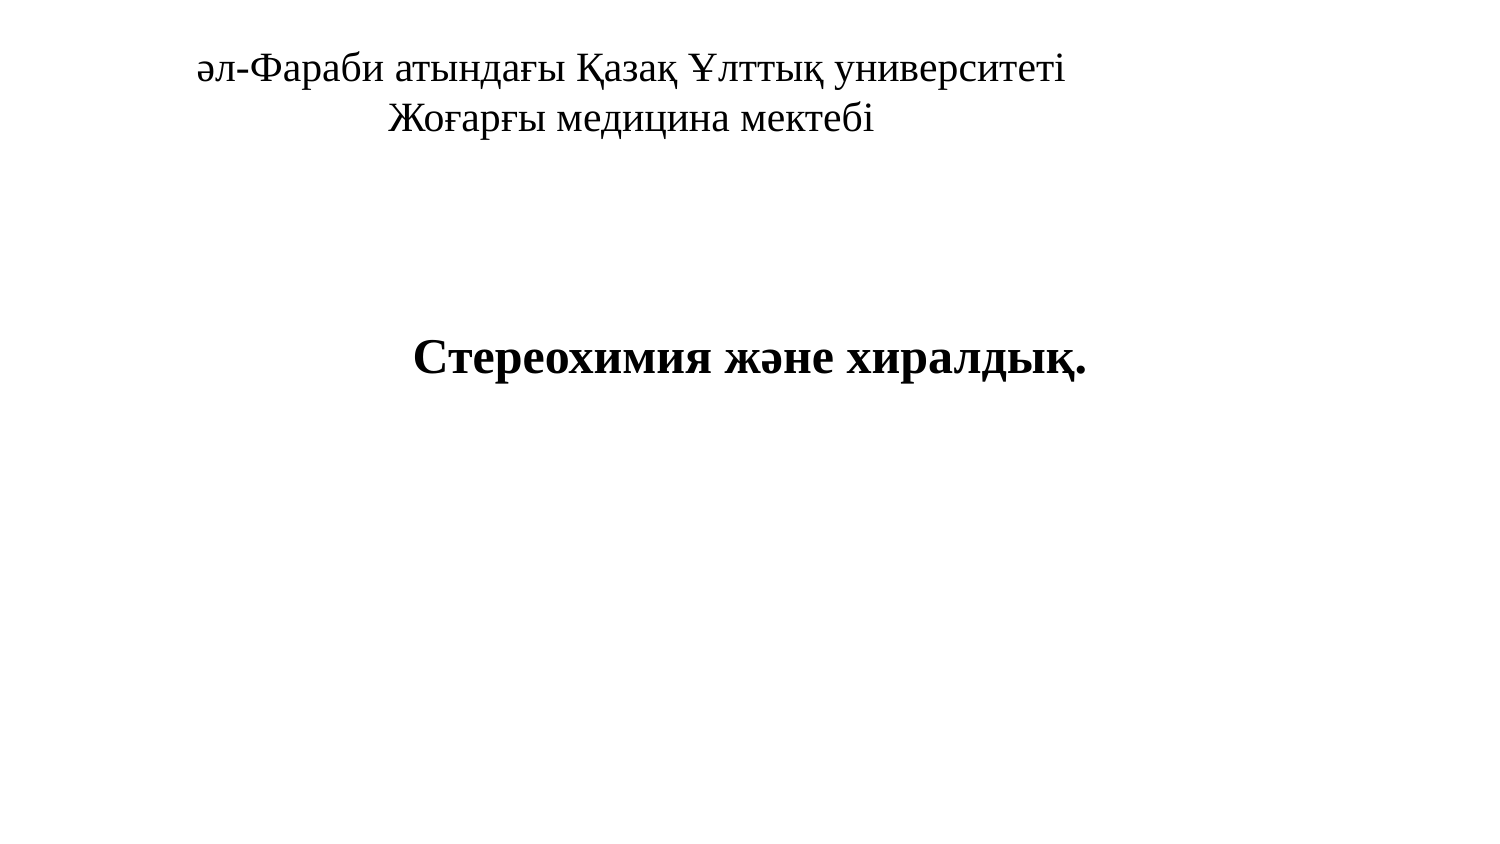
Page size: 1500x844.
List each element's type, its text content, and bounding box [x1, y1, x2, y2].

title Стереохимия және хиралдық. [51, 122, 1449, 459]
text_box әл-Фараби атындағы Қазақ Ұлттық университеті Жоғарғы медицина мектебі [24, 24, 1238, 215]
